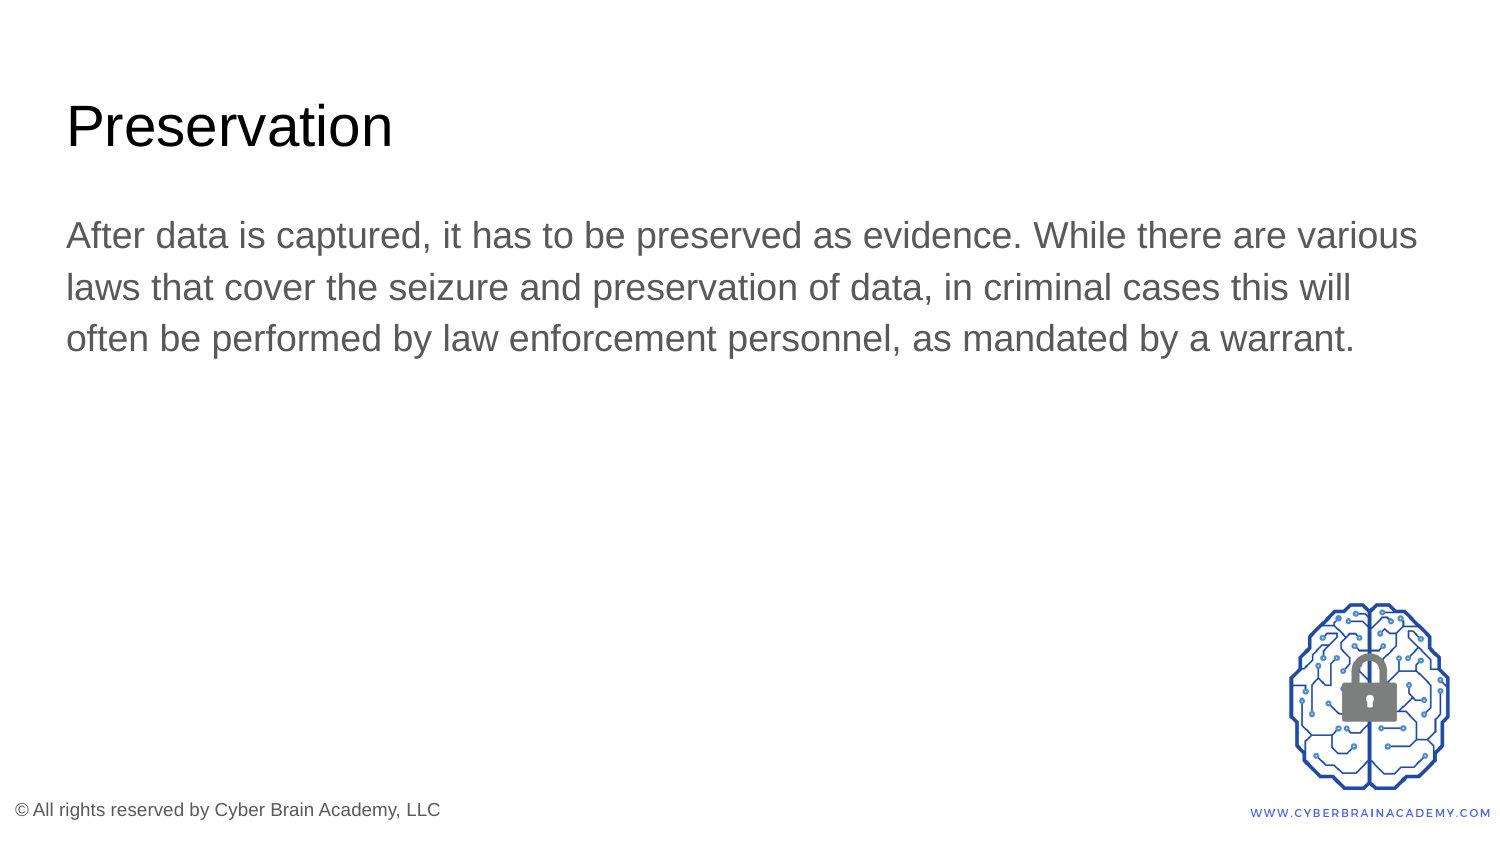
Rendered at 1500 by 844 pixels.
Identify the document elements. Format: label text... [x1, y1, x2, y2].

title Preservation [51, 72, 1449, 167]
list After data is captured, it has to be preserved as evidence. While there are various laws that cover the seizure and preservation of data, in criminal cases this will often be performed by law enforcement personnel, as mandated by a warrant. [51, 189, 1449, 750]
picture [1242, 586, 1500, 844]
